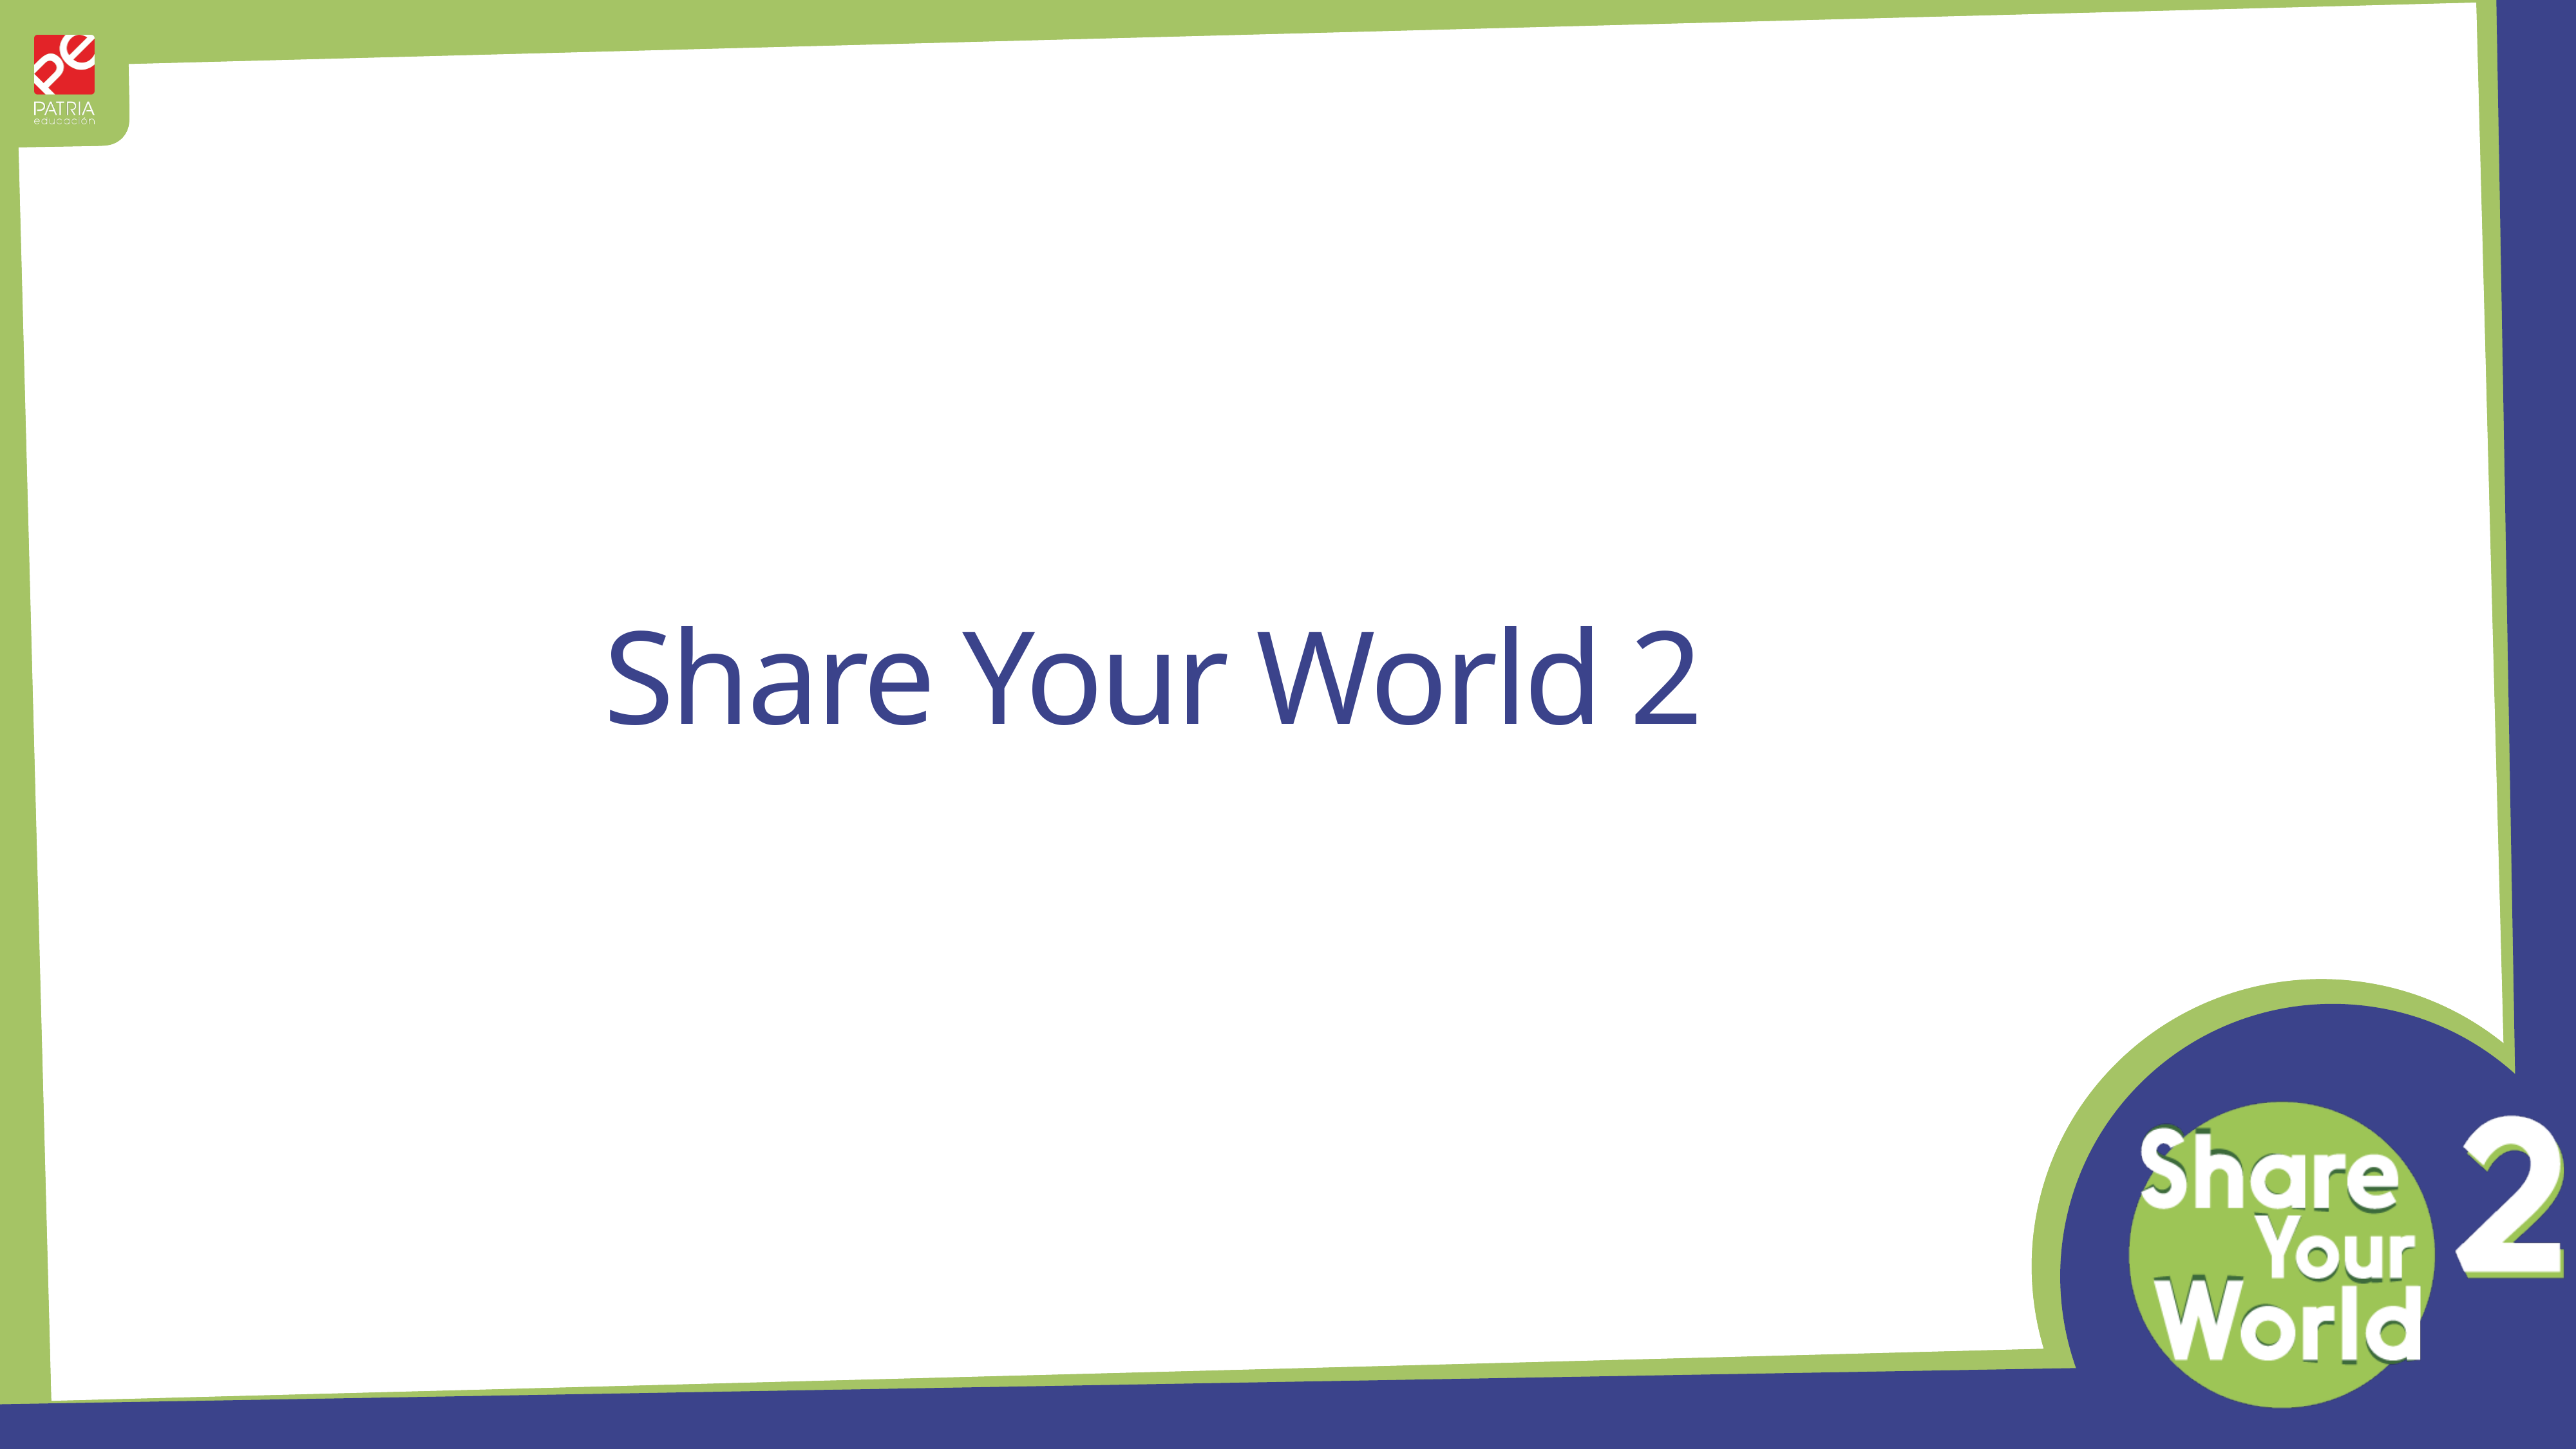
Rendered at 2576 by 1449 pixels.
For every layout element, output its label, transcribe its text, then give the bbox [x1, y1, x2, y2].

picture [34, 35, 95, 124]
title Share Your World 2 [0, 347, 2308, 758]
picture [2127, 1097, 2567, 1412]
